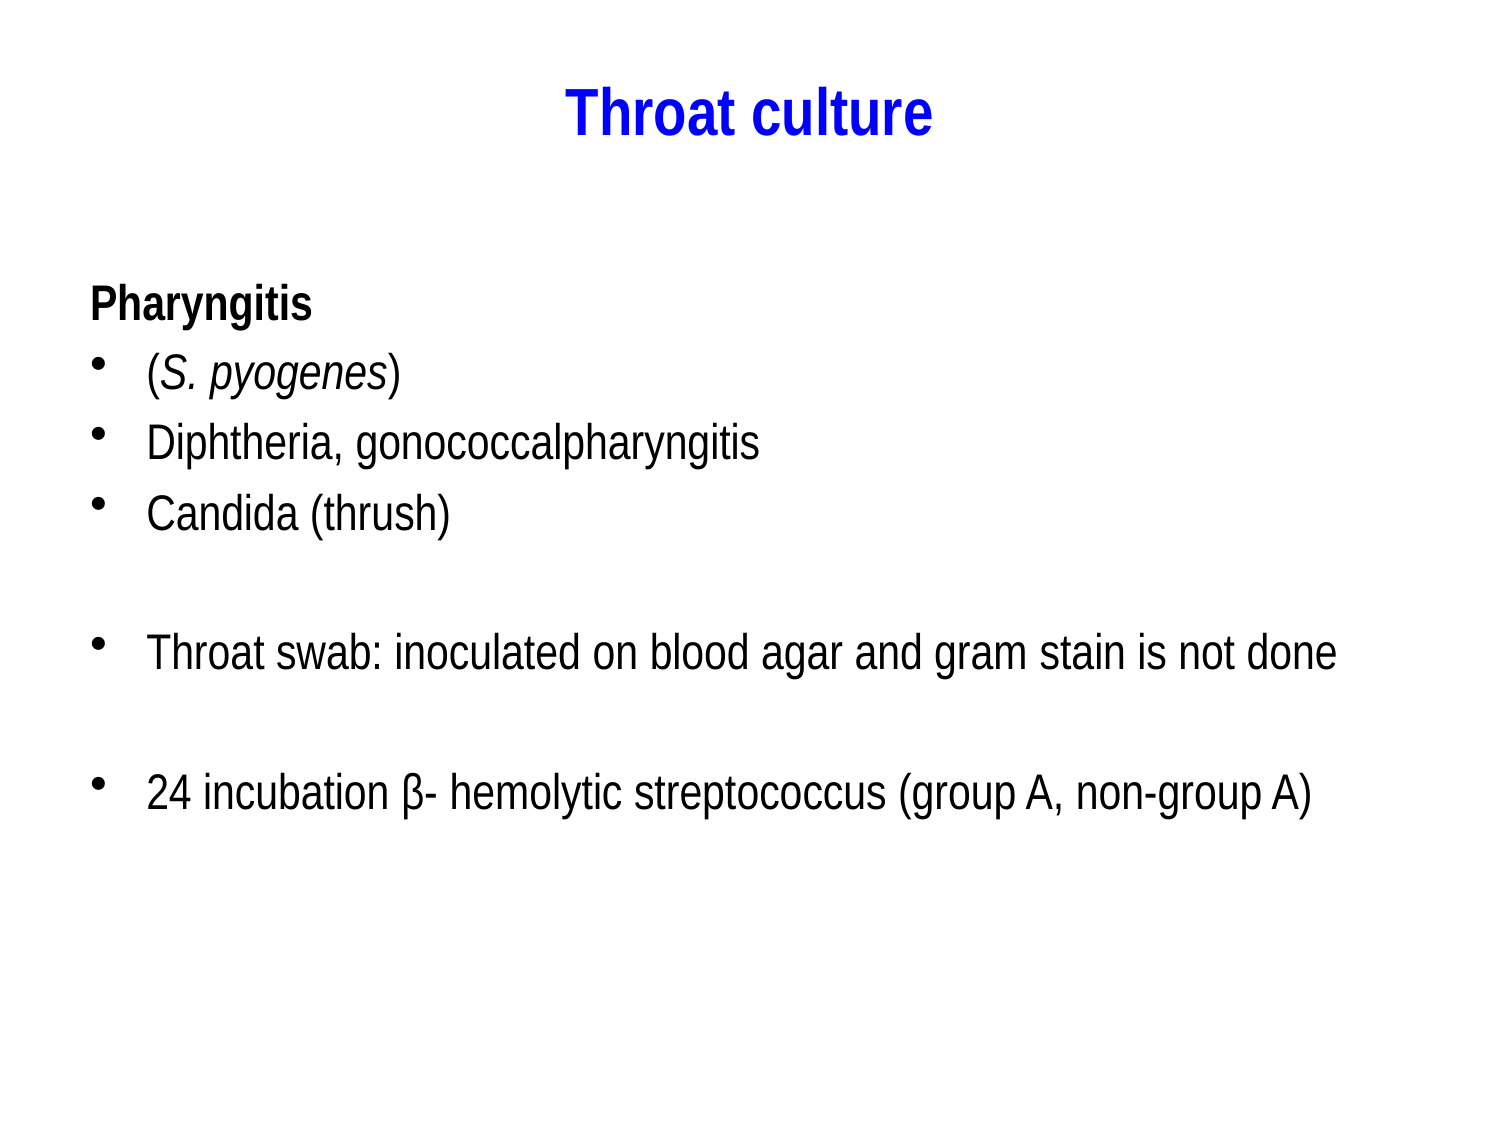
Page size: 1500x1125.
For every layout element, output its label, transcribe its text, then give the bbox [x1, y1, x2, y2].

list Pharyngitis (S. pyogenes) Diphtheria, gonococcalpharyngitis Candida (thrush) Throat swab: inoculated on blood agar and gram stain is not done 24 incubation β- hemolytic streptococcus (group A, non-group A) [74, 262, 1426, 1006]
title Throat culture [74, 44, 1426, 173]
